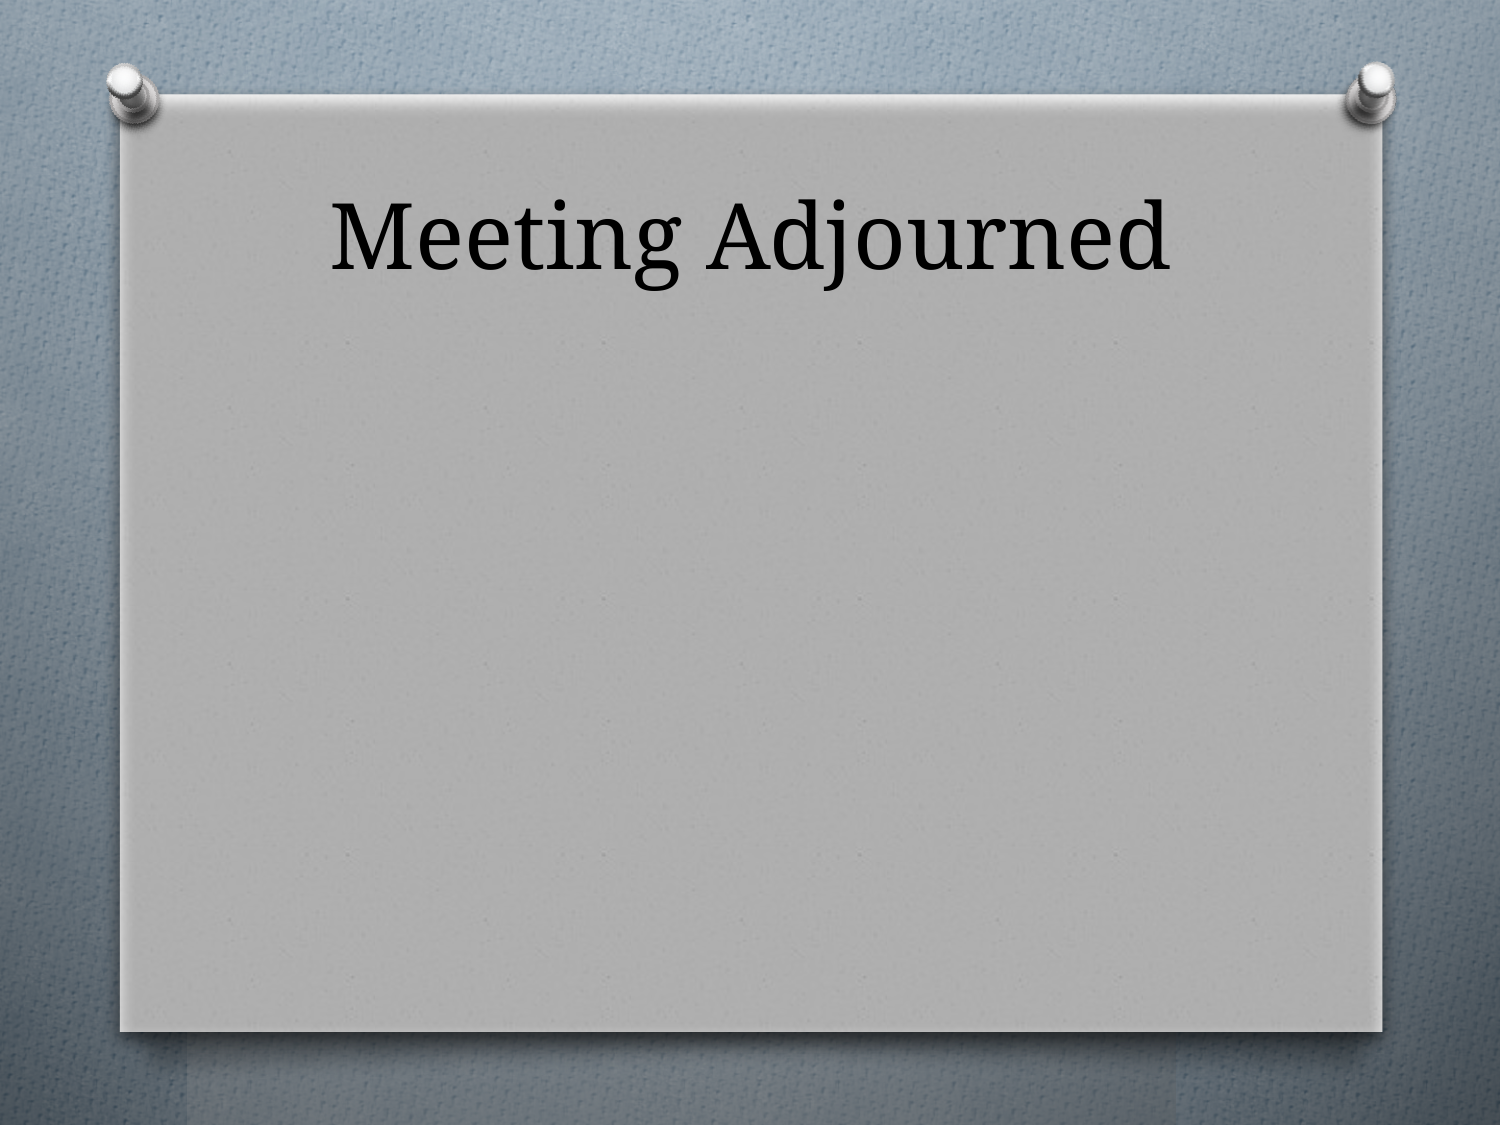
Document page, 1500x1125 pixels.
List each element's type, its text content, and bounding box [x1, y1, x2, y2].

title Meeting Adjourned [179, 134, 1323, 332]
picture [1317, 35, 1439, 156]
picture [75, 29, 198, 153]
